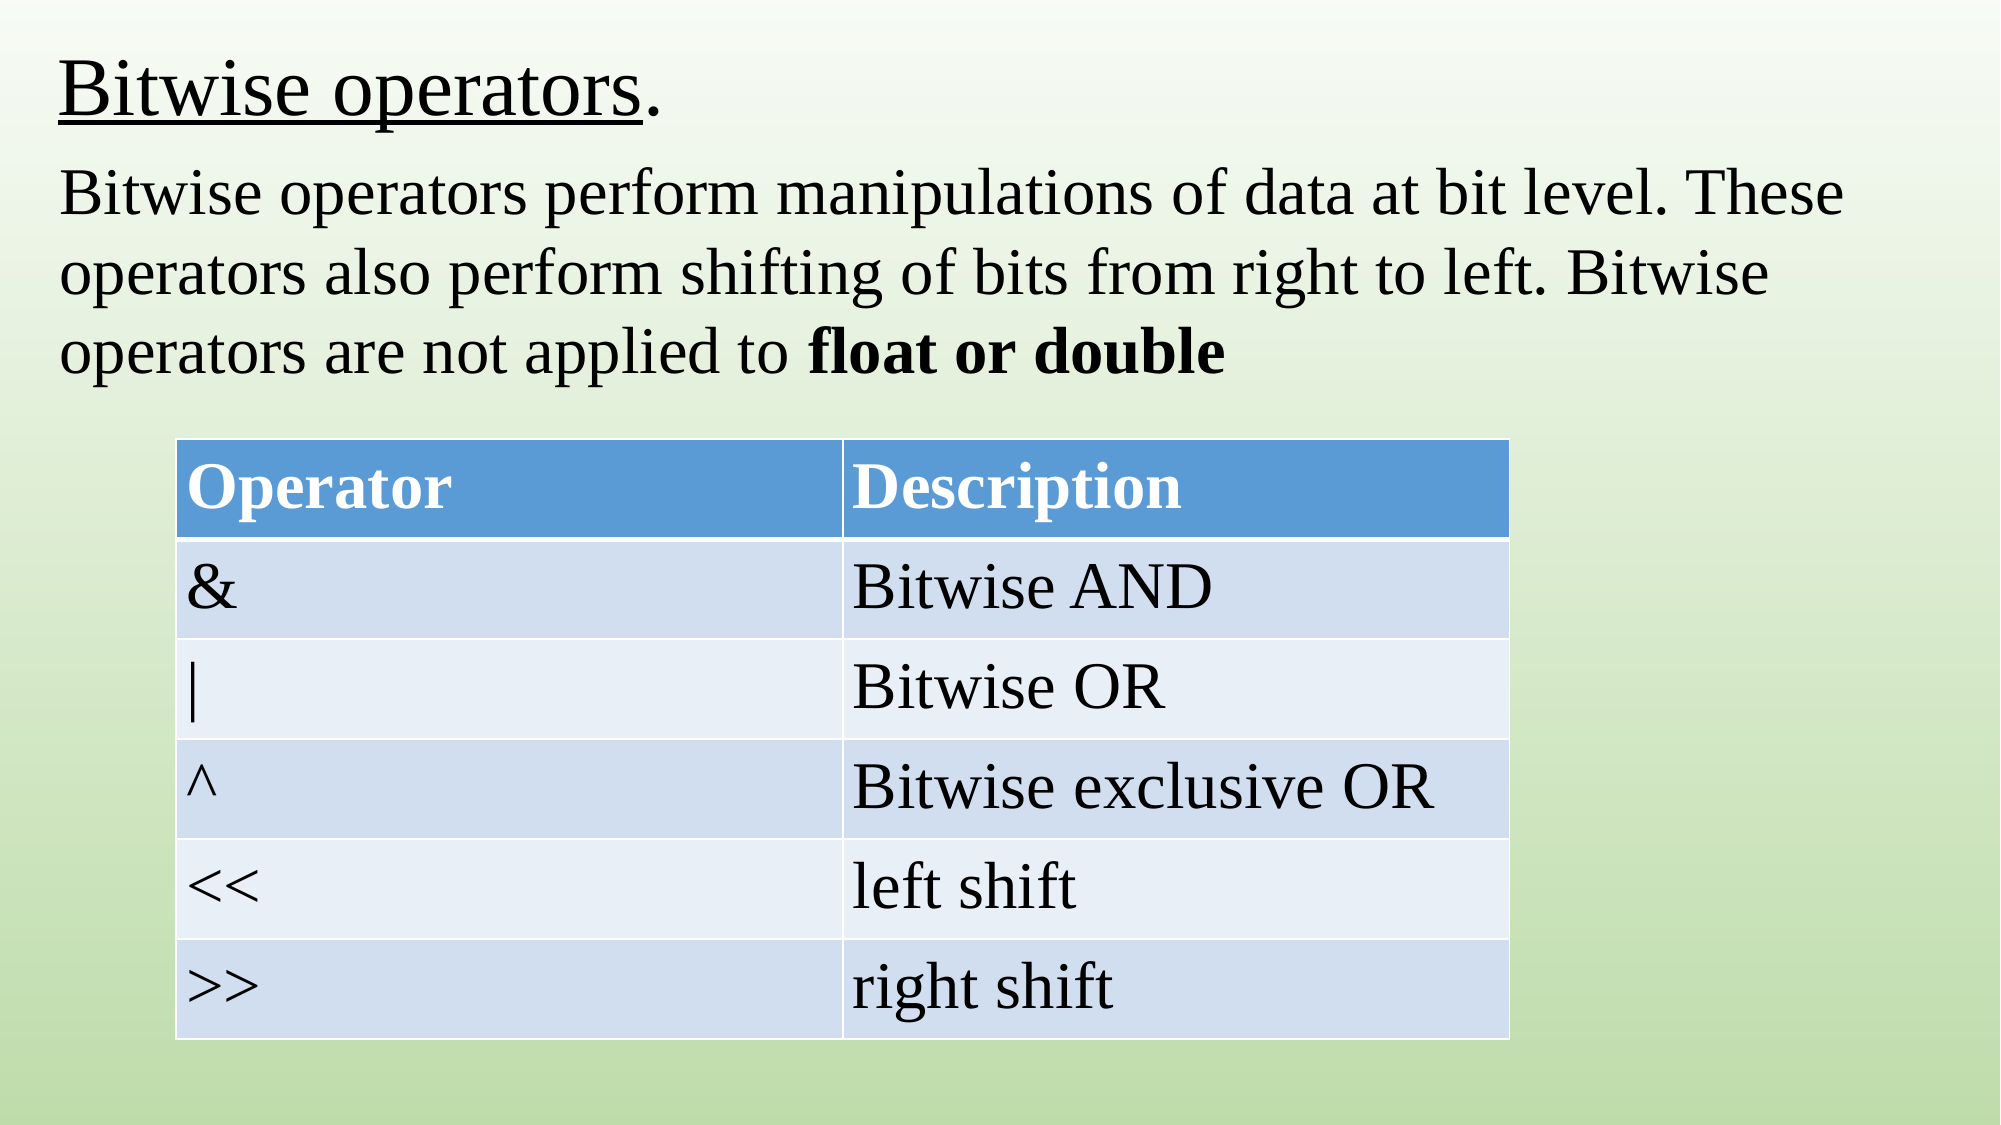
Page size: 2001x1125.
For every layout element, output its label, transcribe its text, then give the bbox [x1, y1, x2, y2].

table_cell right shift [844, 940, 1509, 1038]
table_cell | [177, 640, 842, 738]
table_cell Bitwise exclusive OR [844, 740, 1509, 838]
table_header Description [844, 440, 1509, 537]
table_cell >> [177, 940, 842, 1038]
table_cell & [177, 542, 842, 638]
text_box Bitwise operators perform manipulations of data at bit level. These operators also perform shifting of bits from right to left. Bitwise operators are not applied to float or double [44, 140, 2000, 395]
table_cell left shift [844, 840, 1509, 938]
table_cell Bitwise AND [844, 542, 1509, 638]
table_header Operator [177, 440, 842, 537]
text_box Bitwise operators. [42, 24, 1936, 140]
table_cell << [177, 840, 842, 938]
table_cell Bitwise OR [844, 640, 1509, 738]
table_cell ^ [177, 740, 842, 838]
